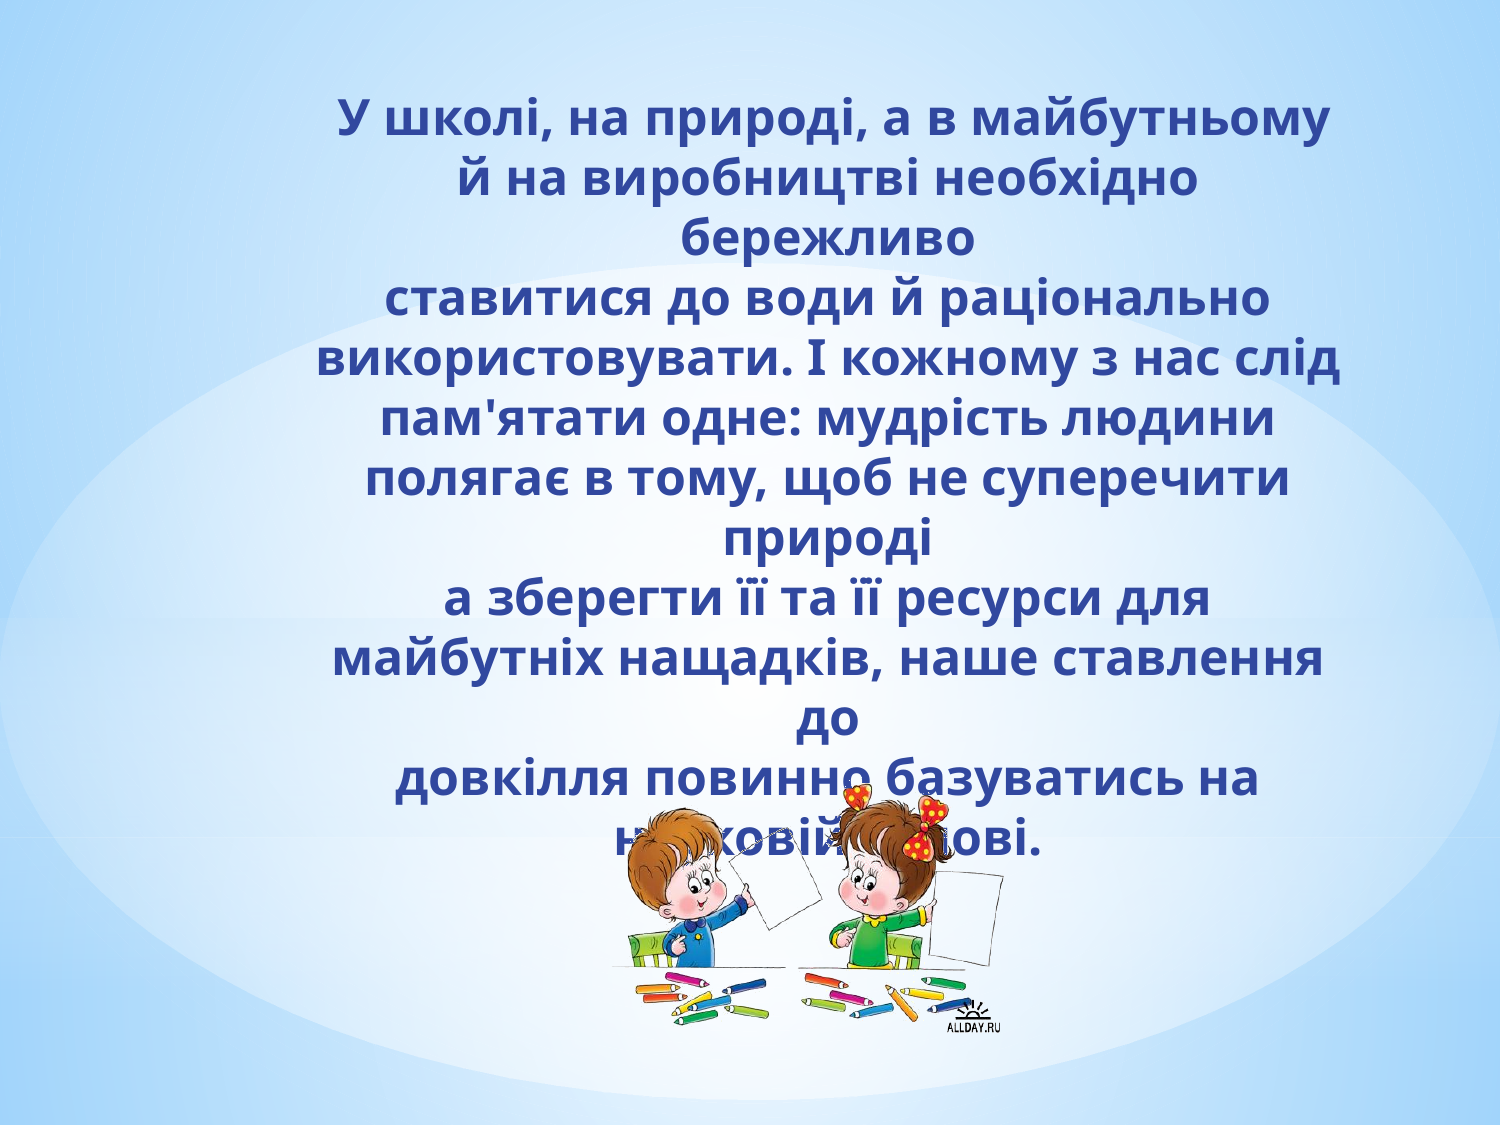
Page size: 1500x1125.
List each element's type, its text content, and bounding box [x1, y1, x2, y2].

picture [608, 777, 1007, 1039]
title У школi, на природi, а в майбутньому й на виробництвi необхiдно бережливо ставитися до води й рацiонально використовувати. I кожному з нас слiд пам'ятати одне: мудрiсть людини полягає в тому, щоб не суперечити природi а зберегти її та її ресурси для майбутнiх нащадкiв, наше ставлення до довкілля повинно базуватись на науковiй основі. [294, 78, 1363, 905]
